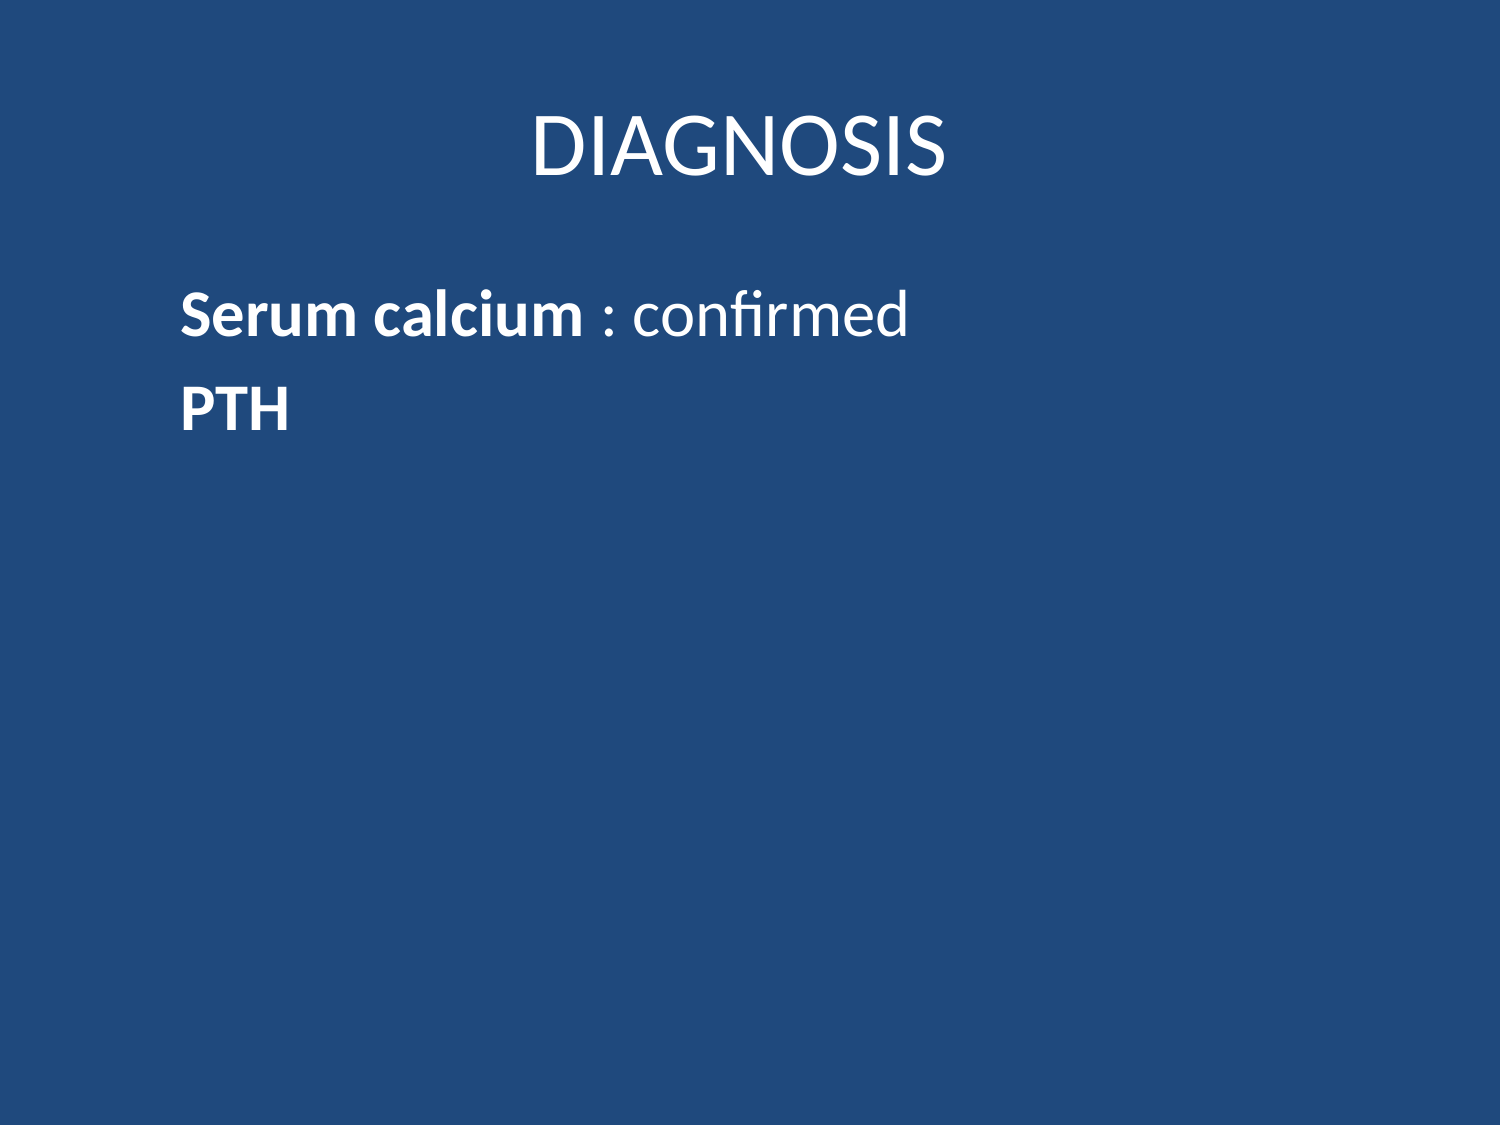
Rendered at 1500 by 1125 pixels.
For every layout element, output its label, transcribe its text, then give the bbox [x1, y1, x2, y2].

list Serum calcium : confirmed PTH [75, 262, 1425, 1005]
title DIAGNOSIS [75, 45, 1425, 233]
